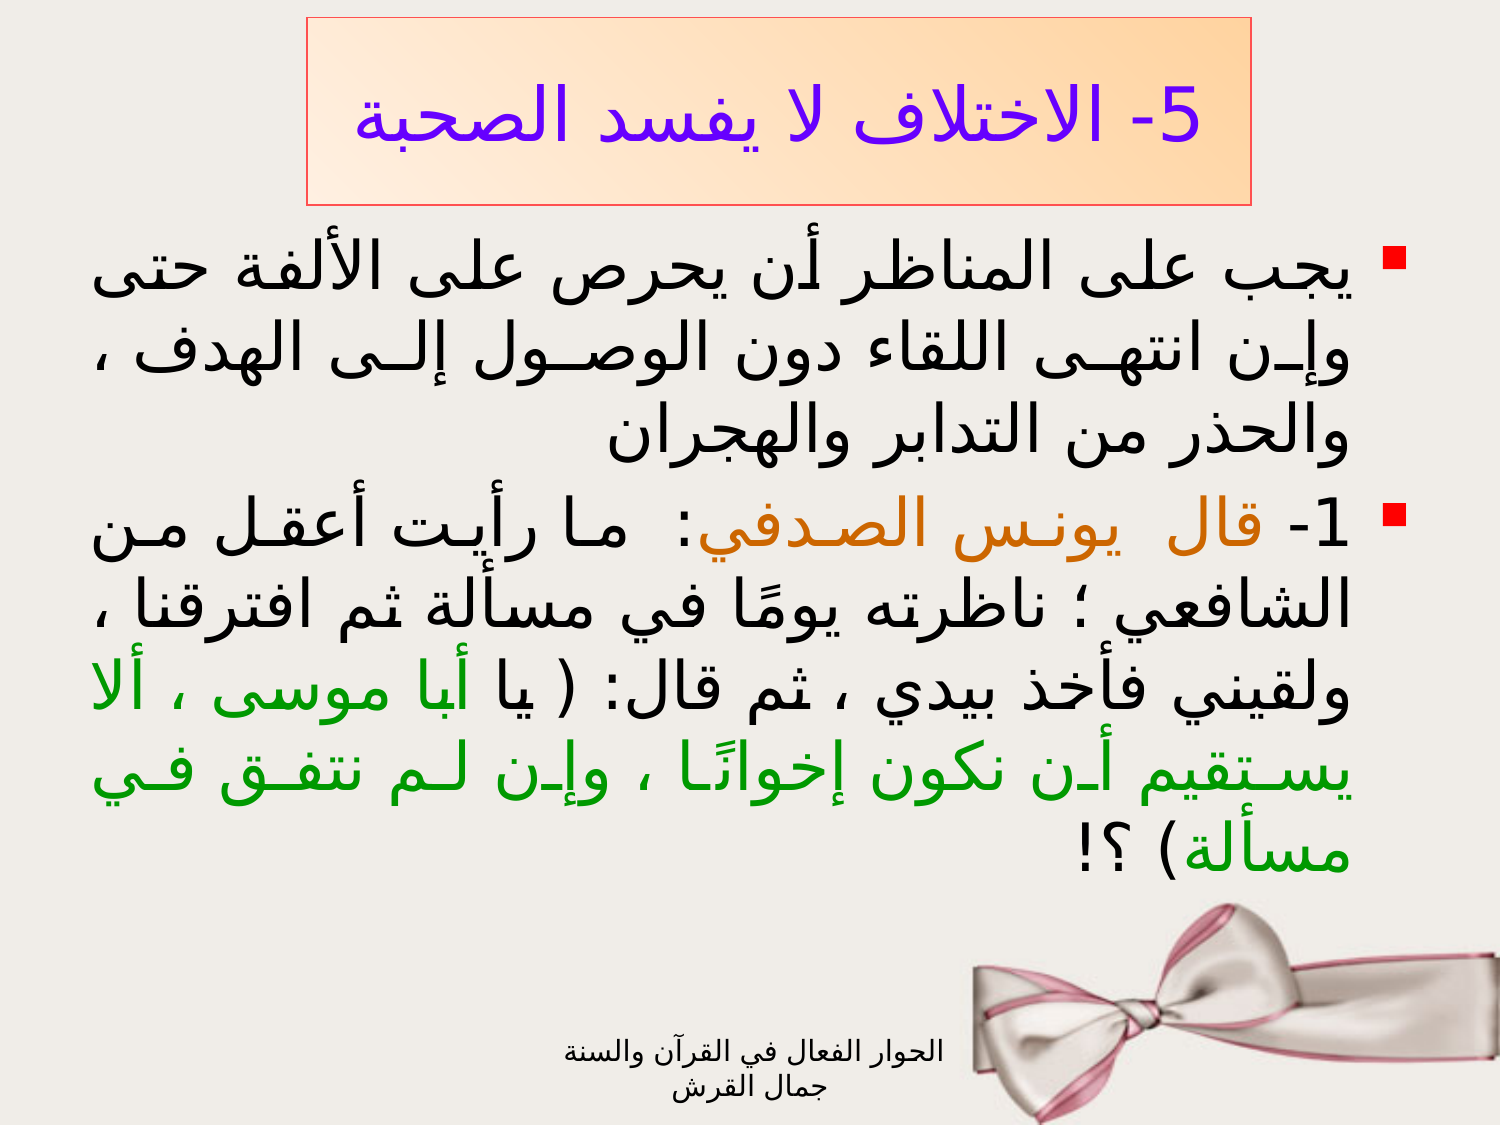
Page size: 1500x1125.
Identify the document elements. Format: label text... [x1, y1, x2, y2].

footer الحوار الفعال في القرآن والسنة جمال القرش [512, 1024, 988, 1101]
title 5- الاختلاف لا يفسد الصحبة [306, 17, 1252, 206]
picture [0, 0, 1500, 1125]
list يجب على المناظر أن يحرص على الألفة حتى وإن انتهى اللقاء دون الوصول إلى الهدف ، والحذر من التدابر والهجران 1- قال يونس الصدفي: ما رأيت أعقل من الشافعي ؛ ناظرته يومًا في مسألة ثم افترقنا ، ولقيني فأخذ بيدي ، ثم قال: ( يا أبا موسى ، ألا يستقيم أن نكون إخوانًا ، وإن لم نتفق في مسألة) ؟! [74, 213, 1426, 958]
